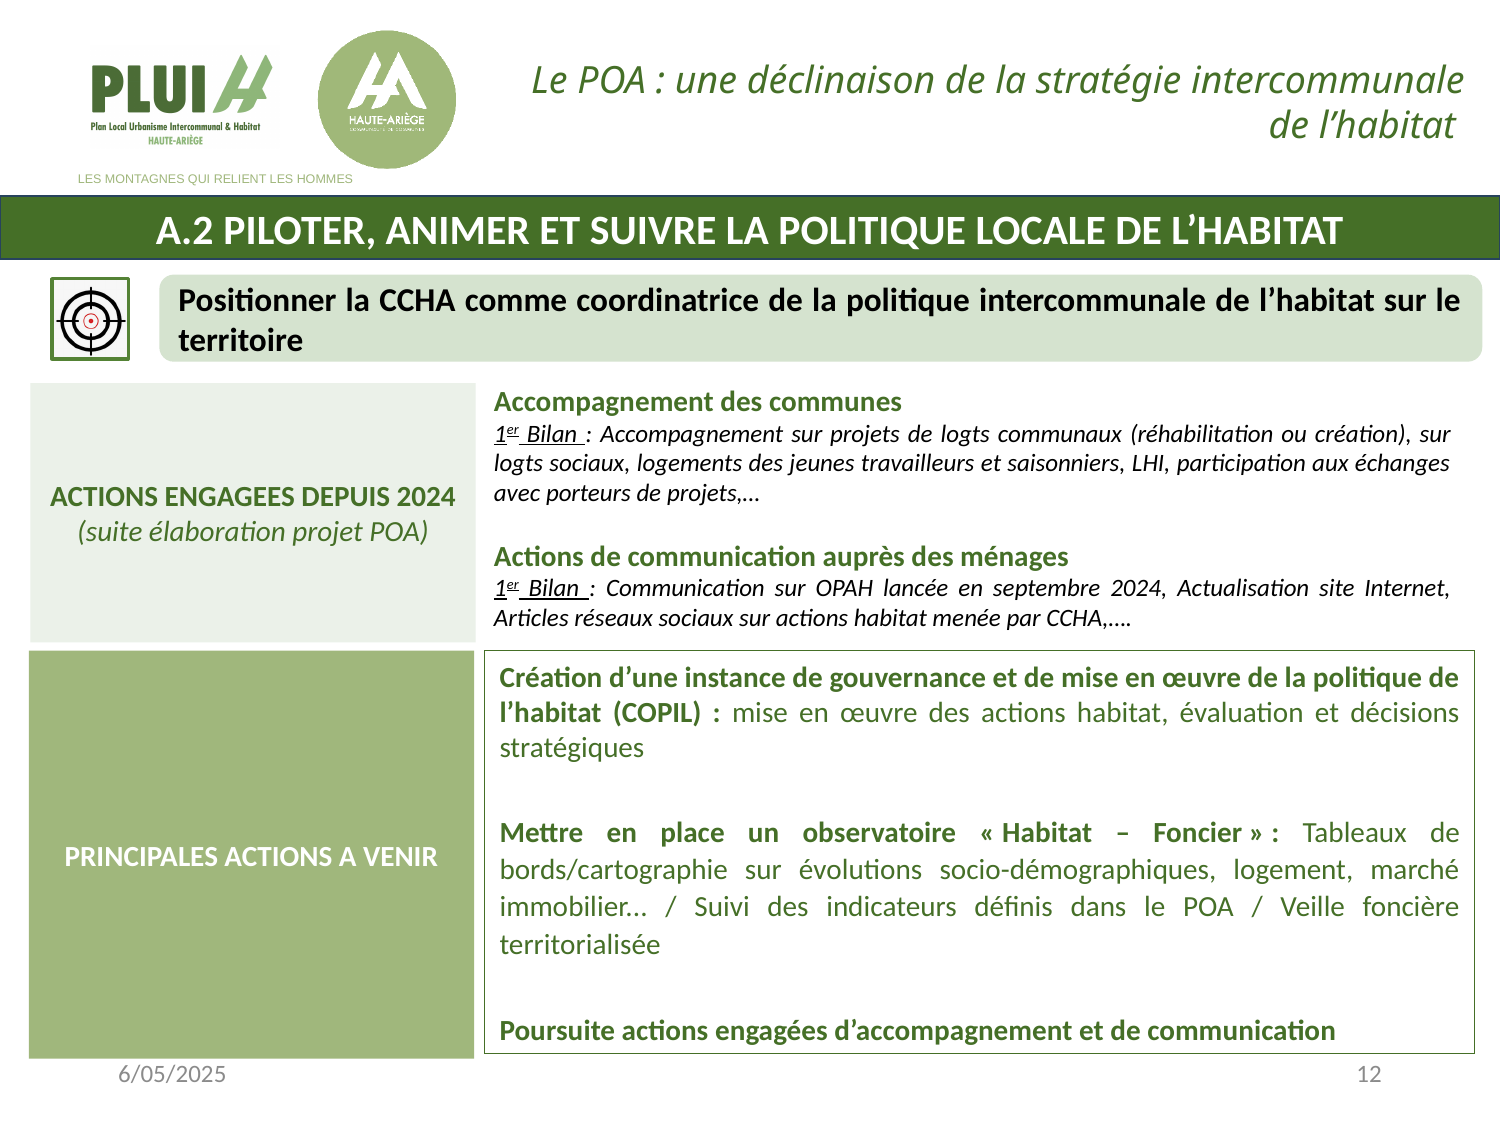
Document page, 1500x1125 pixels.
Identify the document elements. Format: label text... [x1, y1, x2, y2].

text_box ACTIONS ENGAGEES DEPUIS 2024 (suite élaboration projet POA) [29, 382, 477, 643]
text_box Accompagnement des communes 1er Bilan : Accompagnement sur projets de logts communaux (réhabilitation ou création), sur logts sociaux, logements des jeunes travailleurs et saisonniers, LHI, participation aux échanges avec porteurs de projets,… Actions de communication auprès des ménages 1er Bilan : Communication sur OPAH lancée en septembre 2024, Actualisation site Internet, Articles réseaux sociaux sur actions habitat menée par CCHA,…. [479, 374, 1467, 639]
text_box LES MONTAGNES QUI RELIENT LES HOMMES [77, 171, 369, 187]
picture [53, 280, 127, 358]
text_box PRINCIPALES ACTIONS A VENIR [28, 650, 475, 1060]
text_box Le POA : une déclinaison de la stratégie intercommunale de l’habitat [496, 56, 1466, 147]
text_box Positionner la CCHA comme coordinatrice de la politique intercommunale de l’habitat sur le territoire [158, 273, 1484, 363]
picture [90, 45, 280, 149]
text_box Création d’une instance de gouvernance et de mise en œuvre de la politique de l’habitat (COPIL) : mise en œuvre des actions habitat, évaluation et décisions stratégiques Mettre en place un observatoire « Habitat – Foncier » : Tableaux de bords/cartographie sur évolutions socio-démographiques, logement, marché immobilier... / Suivi des indicateurs définis dans le POA / Veille foncière territorialisée Poursuite actions engagées d’accompagnement et de communication [484, 650, 1475, 1054]
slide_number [103, 1060, 441, 1103]
picture [314, 27, 459, 172]
text_box A.2 Piloter, animer et suivre la politique locale de l’habitat [0, 195, 1500, 260]
slide_number 12 [1059, 1054, 1397, 1103]
